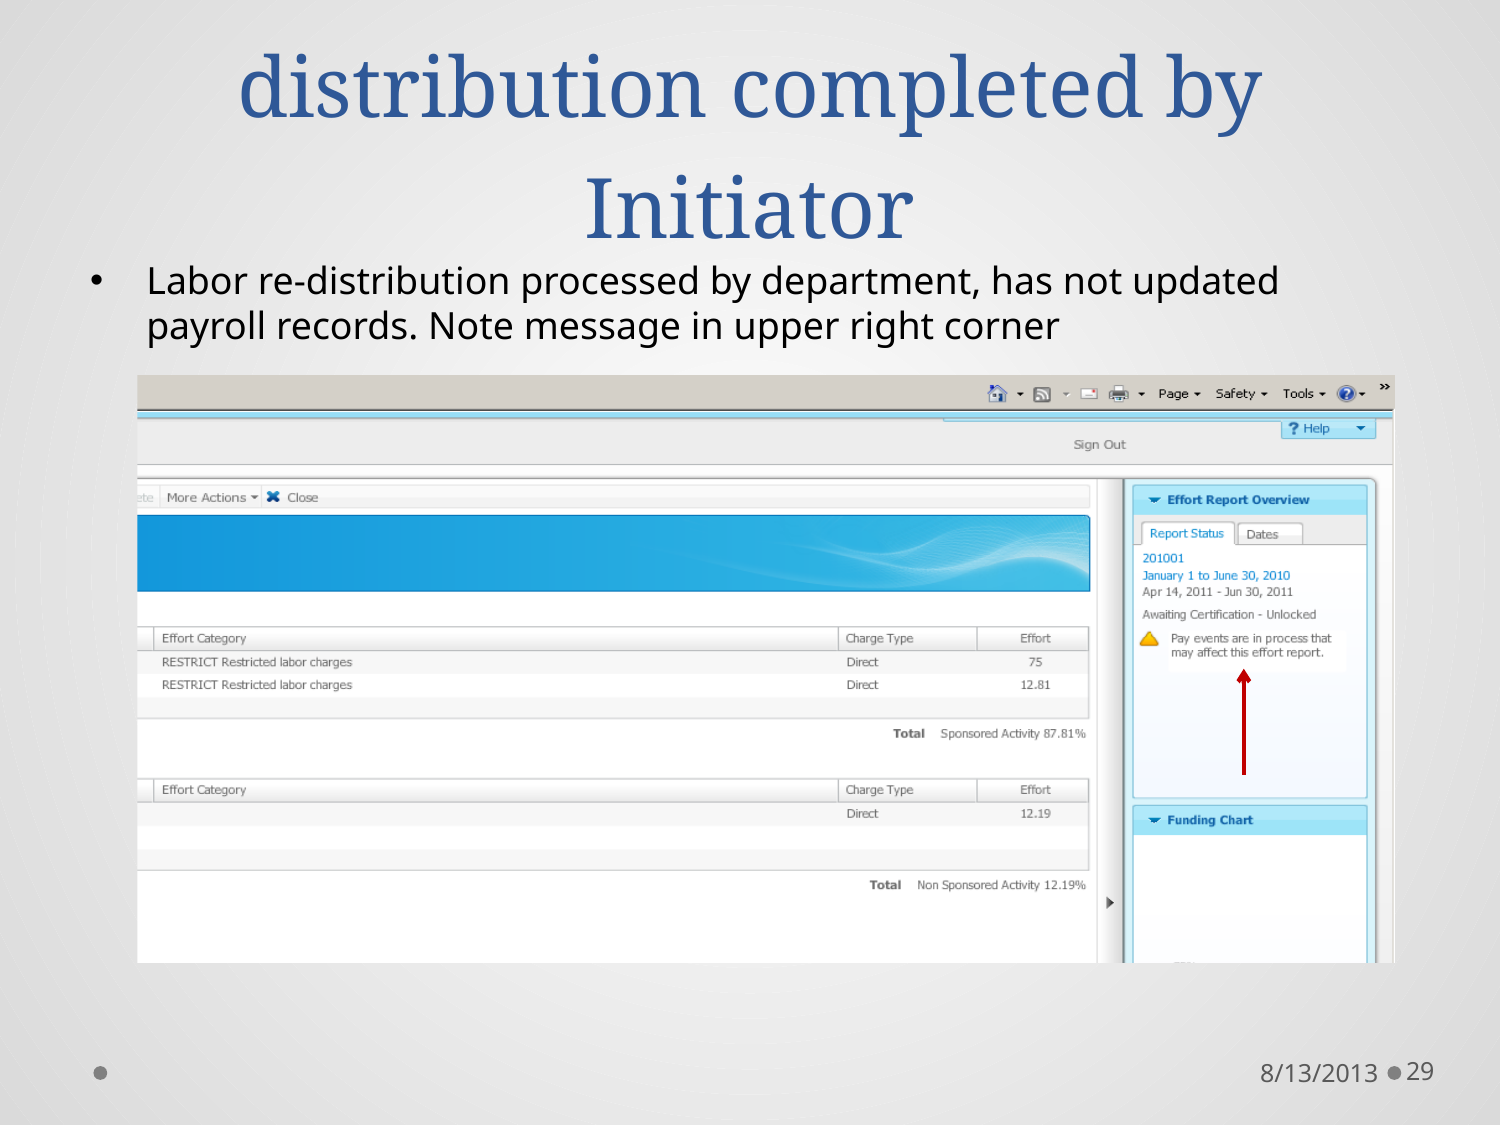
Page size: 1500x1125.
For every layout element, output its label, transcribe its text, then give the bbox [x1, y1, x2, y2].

title Scenario 2 - Labor Re-distribution completed by Initiator [75, 0, 1425, 249]
list Labor re-distribution processed by department, has not updated payroll records. Note message in upper right corner [74, 249, 1426, 1006]
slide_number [1043, 1042, 1386, 1103]
picture [137, 374, 1396, 963]
slide_number 29 [1401, 1042, 1494, 1103]
